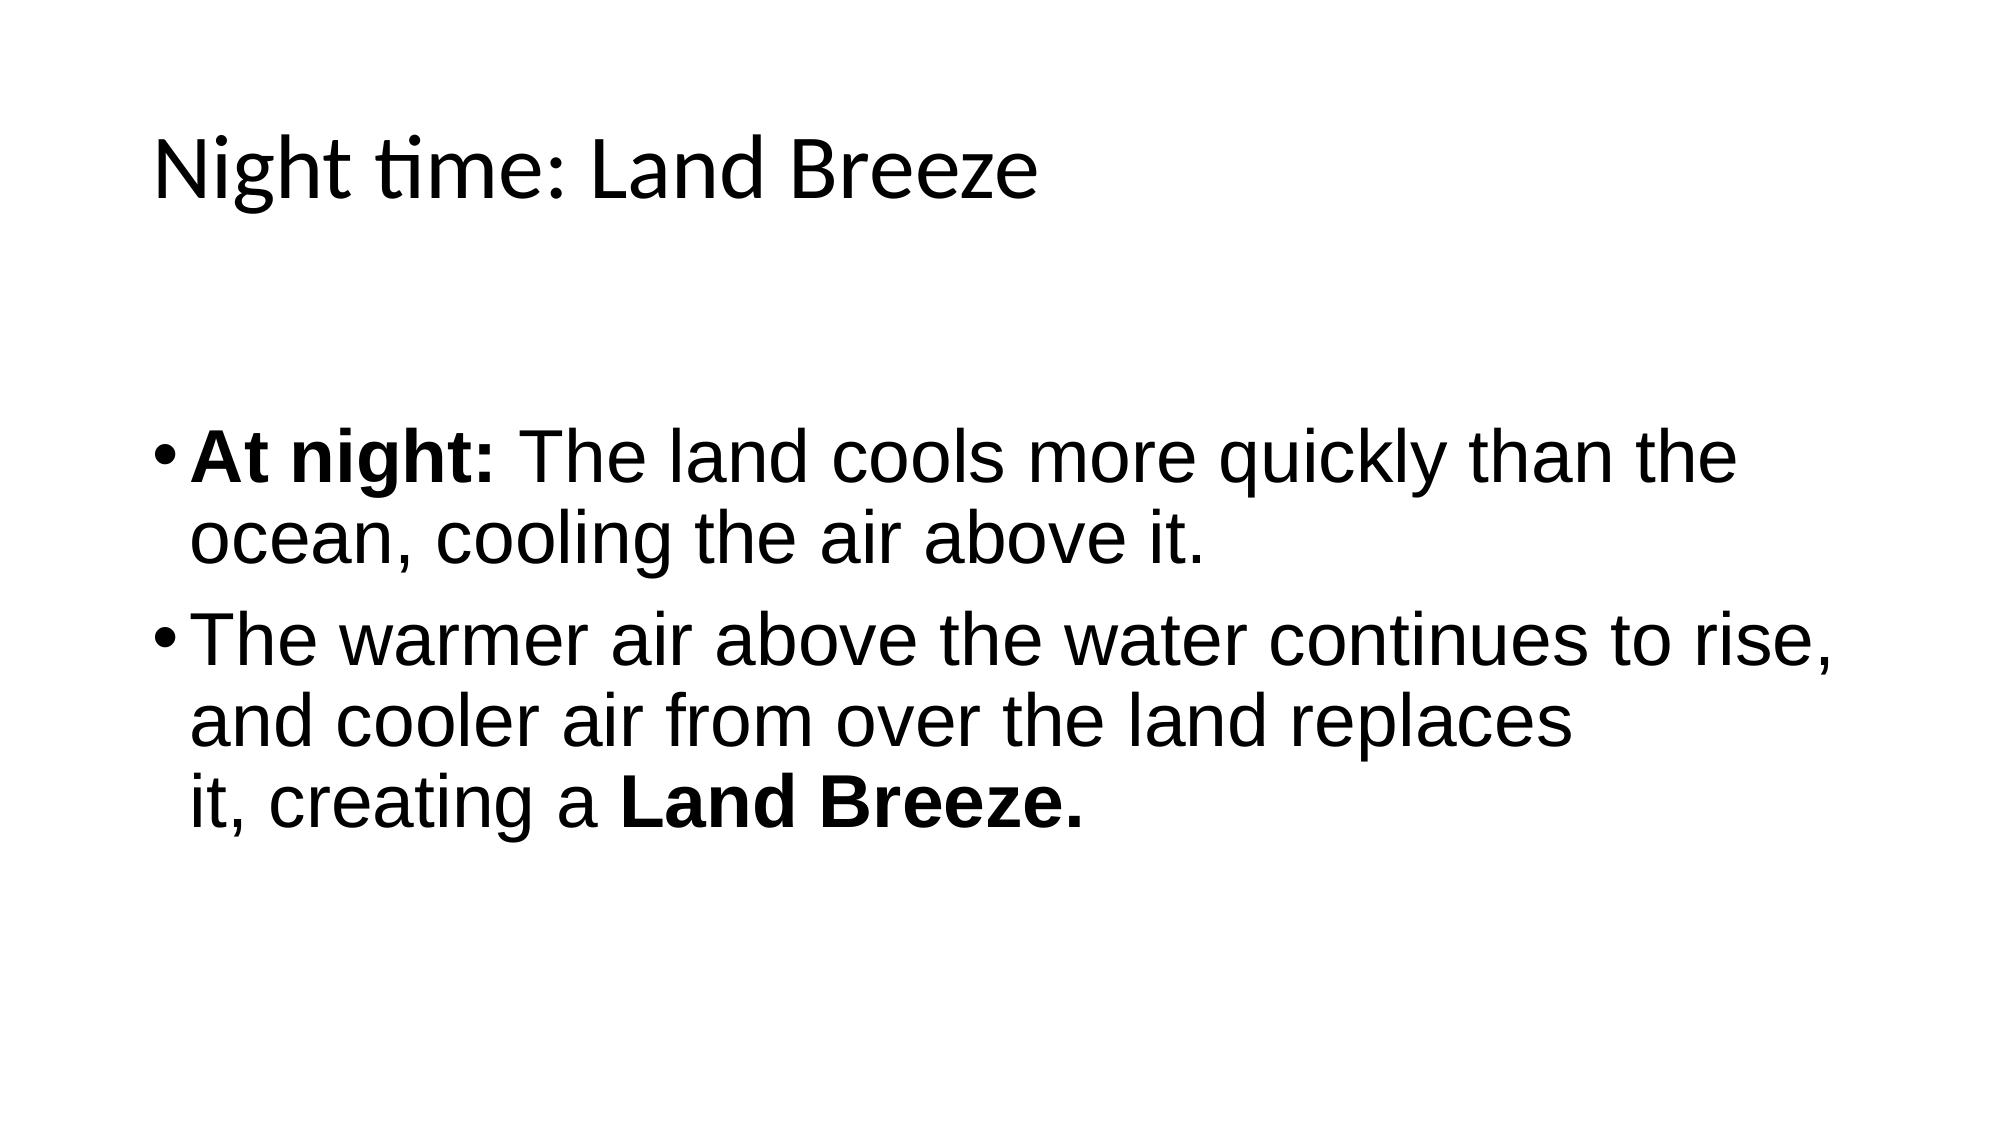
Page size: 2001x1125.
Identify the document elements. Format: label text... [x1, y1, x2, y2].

list At night: The land cools more quickly than the ocean, cooling the air above it. The warmer air above the water continues to rise, and cooler air from over the land replaces it, creating a Land Breeze. [137, 299, 1863, 1014]
title Night time: Land Breeze [137, 59, 1863, 278]
